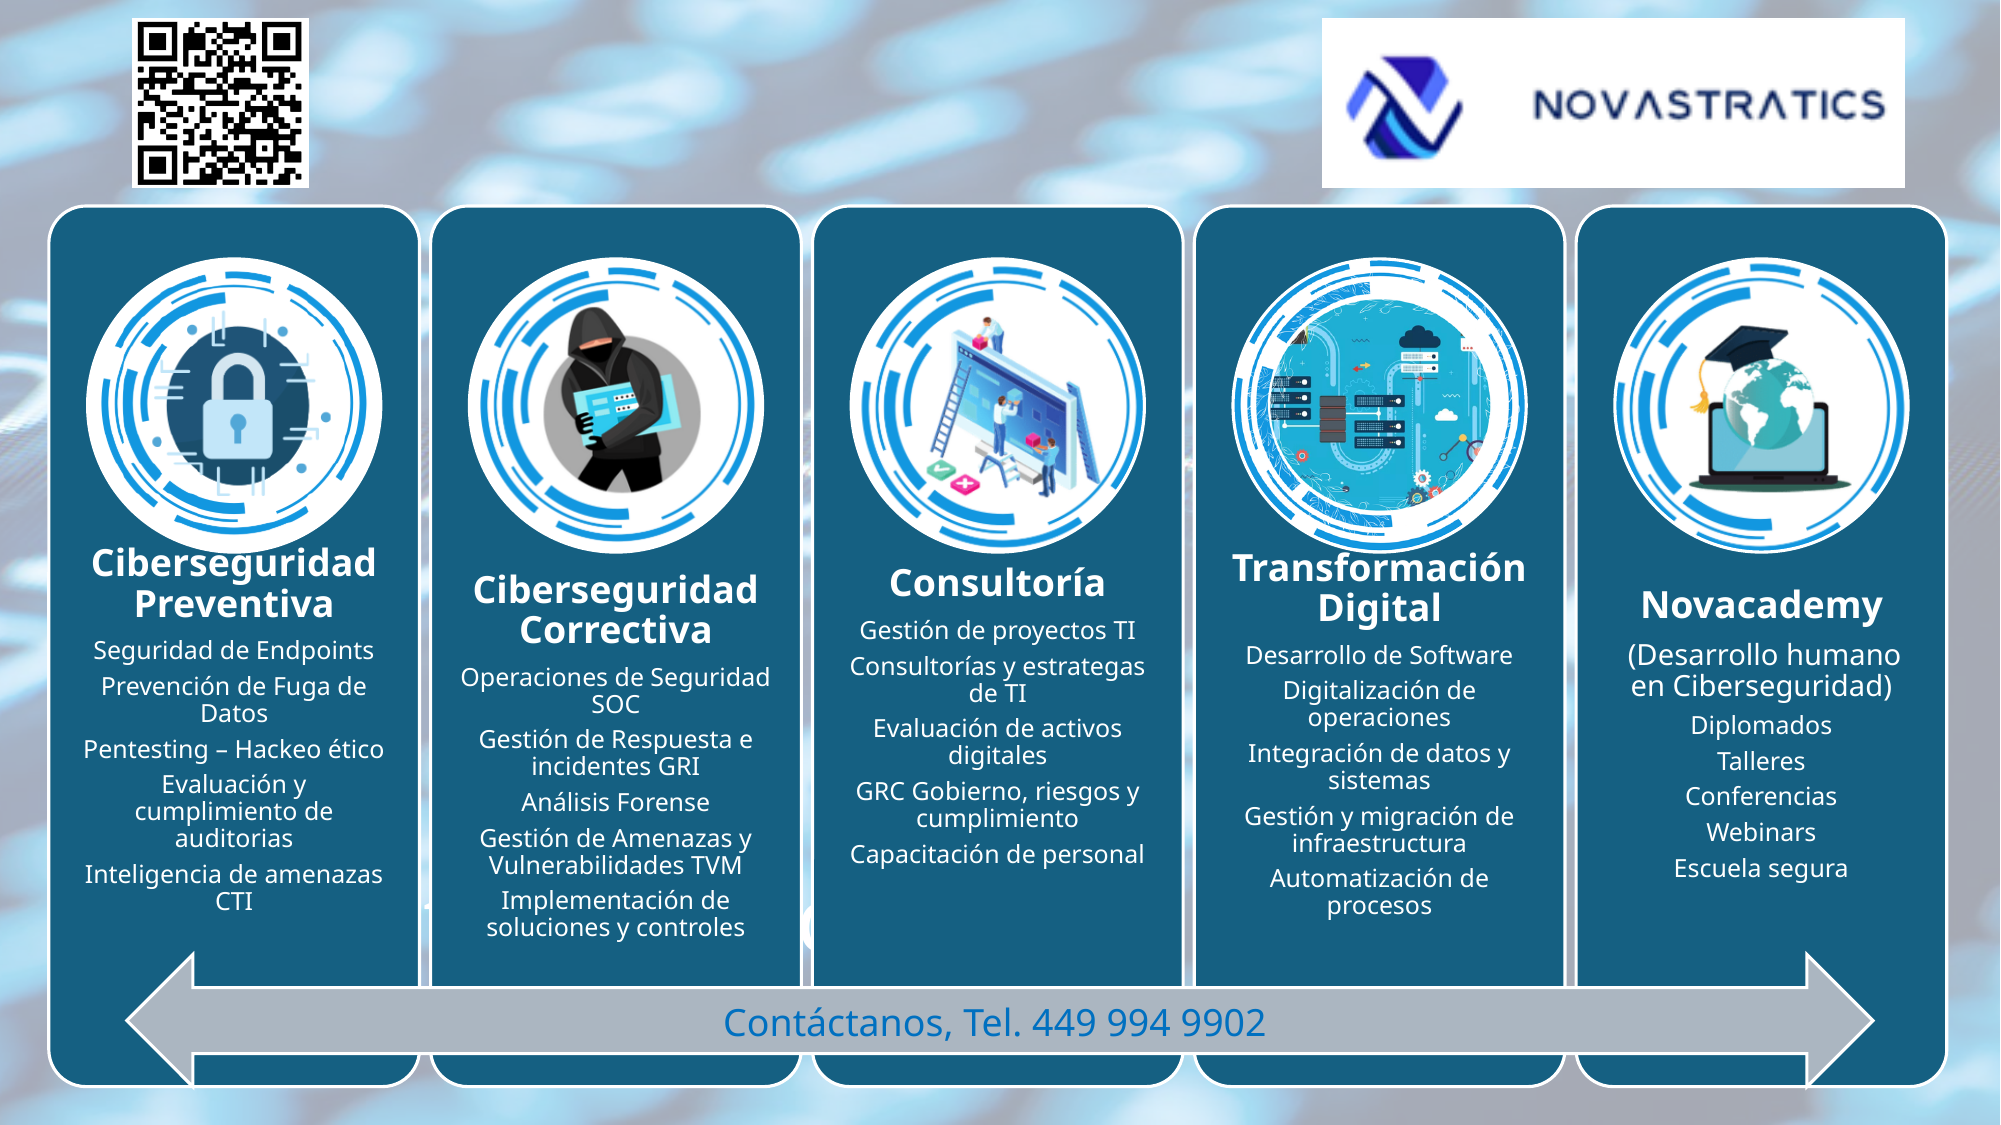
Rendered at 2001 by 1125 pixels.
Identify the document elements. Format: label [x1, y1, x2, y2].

picture [0, 0, 2000, 1125]
list [48, 205, 1948, 1088]
